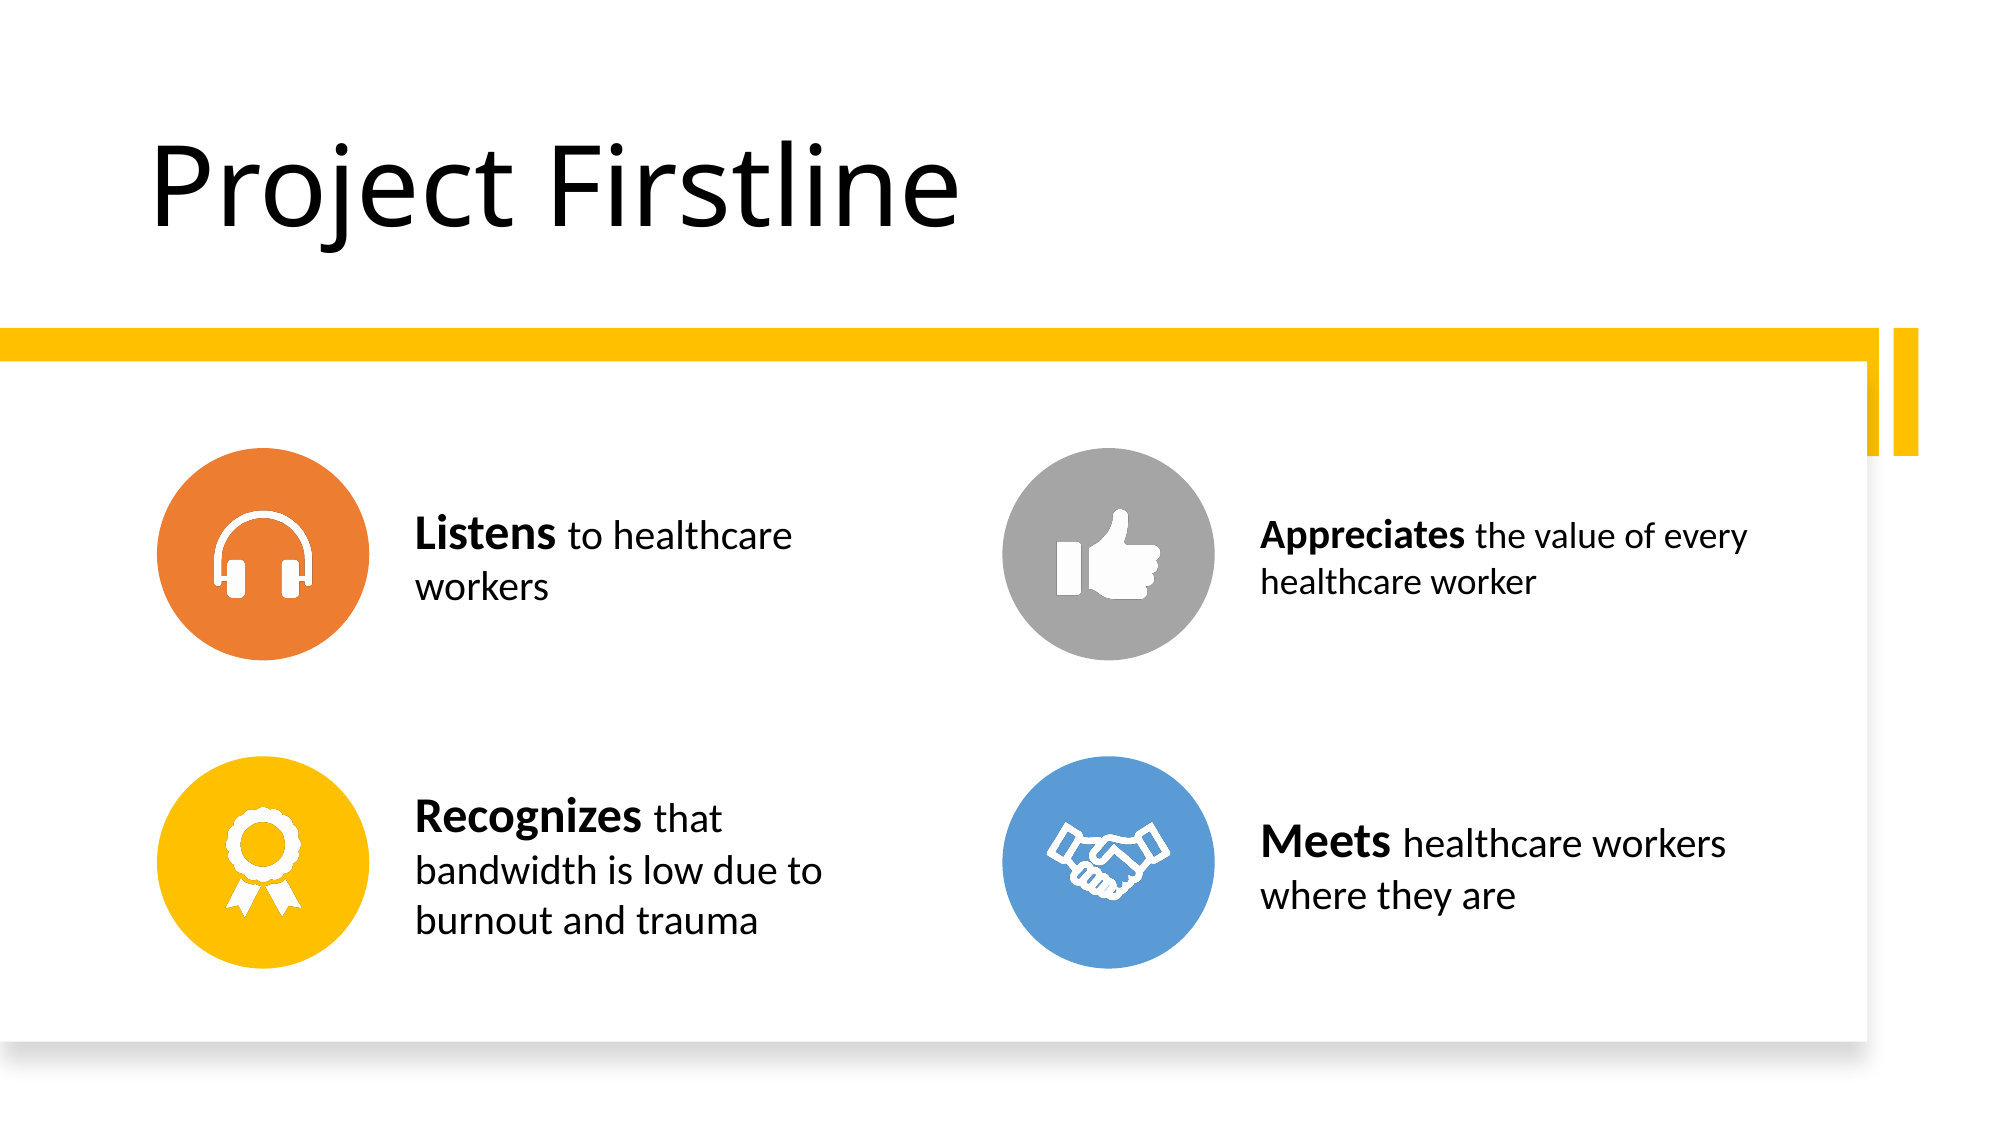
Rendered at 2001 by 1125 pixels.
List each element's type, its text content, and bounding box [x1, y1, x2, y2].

title Project Firstline [132, 63, 1648, 259]
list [135, 426, 1783, 991]
text_box [0, 0, 2000, 1125]
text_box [0, 327, 1919, 457]
text_box [0, 457, 1868, 1043]
